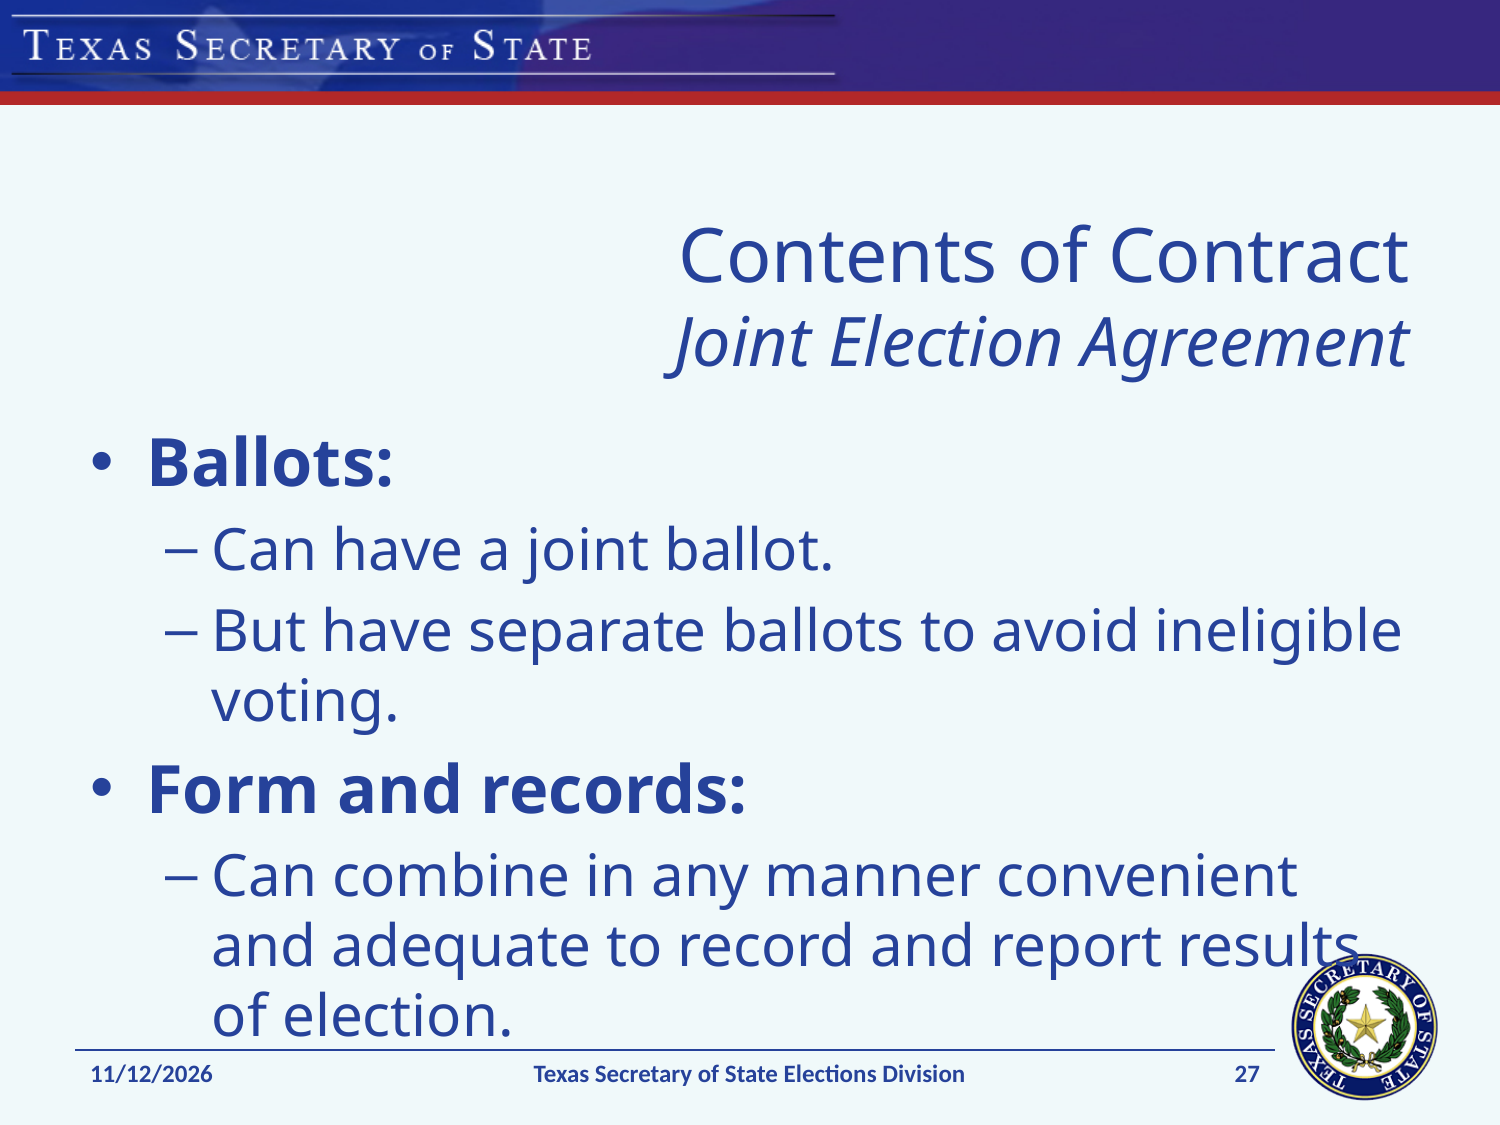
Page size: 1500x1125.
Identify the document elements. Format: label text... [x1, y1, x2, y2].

picture [1287, 949, 1443, 1105]
picture [0, 0, 1500, 105]
slide_number 27 [1100, 1042, 1275, 1102]
footer Texas Secretary of State Elections Division [512, 1042, 988, 1103]
list Ballots: Can have a joint ballot. But have separate ballots to avoid ineligible voting. Form and records: Can combine in any manner convenient and adequate to record and report results of election. [75, 412, 1425, 938]
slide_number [75, 1042, 425, 1103]
title Contents of Contract Joint Election Agreement [75, 200, 1425, 388]
